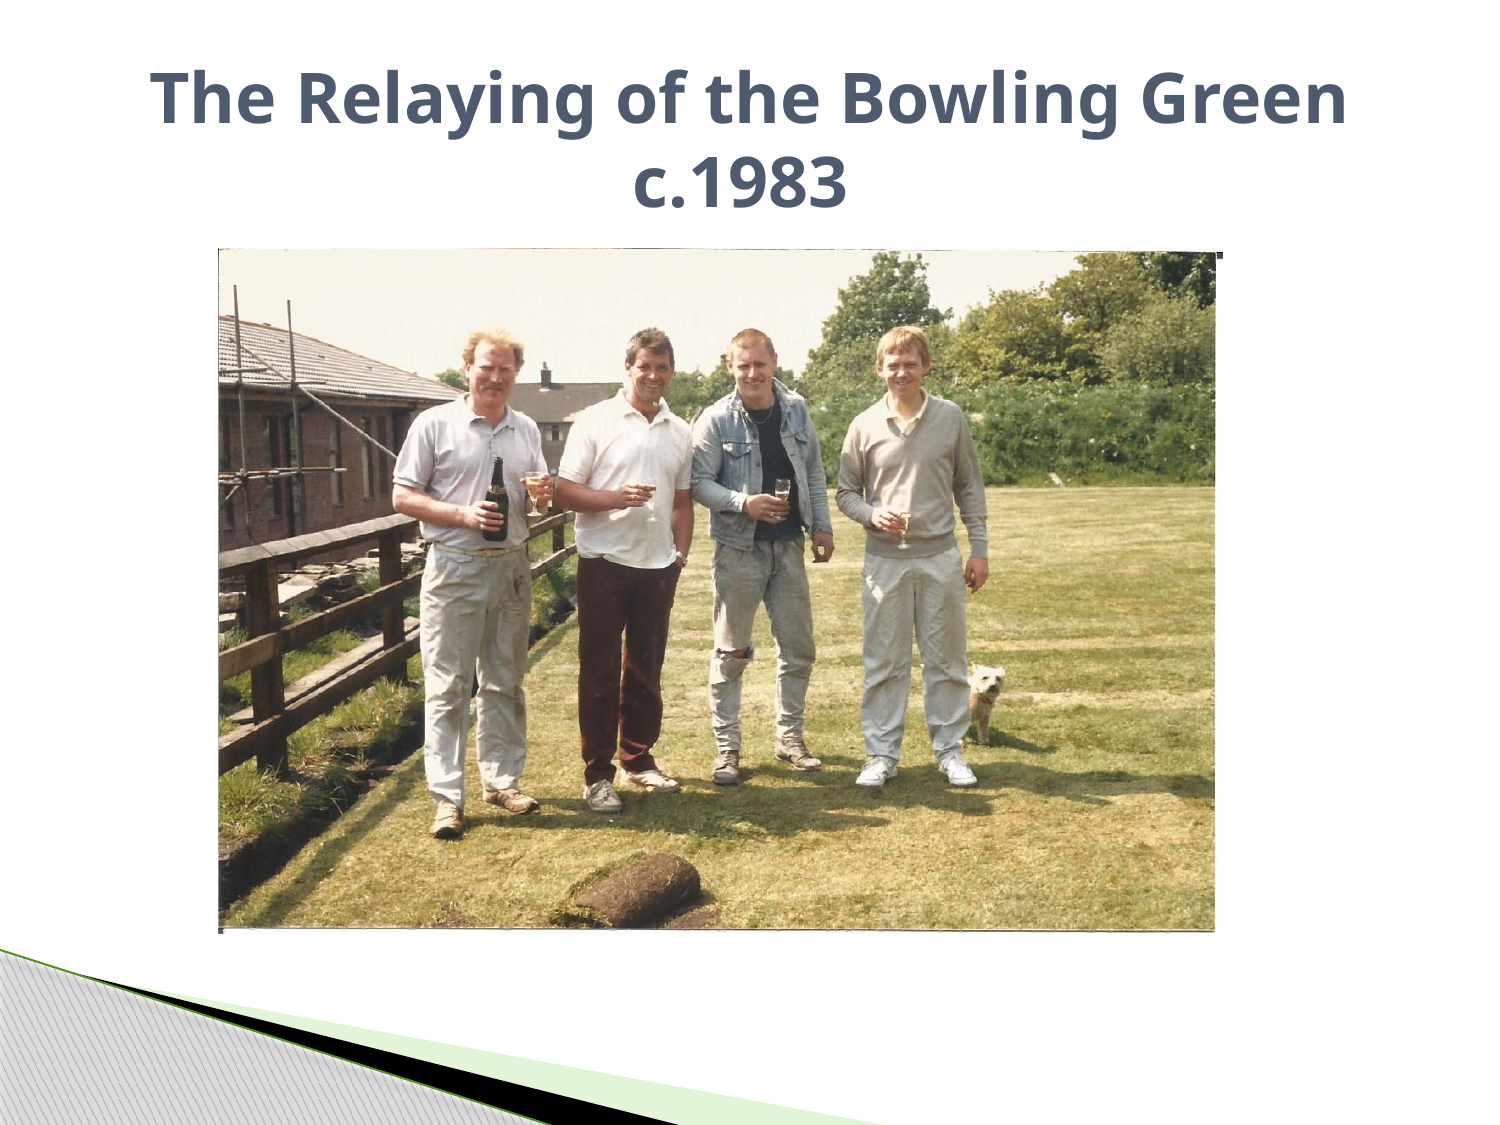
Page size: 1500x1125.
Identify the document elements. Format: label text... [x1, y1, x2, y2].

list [218, 248, 1223, 934]
title The Relaying of the Bowling Green c.1983 [75, 45, 1425, 315]
